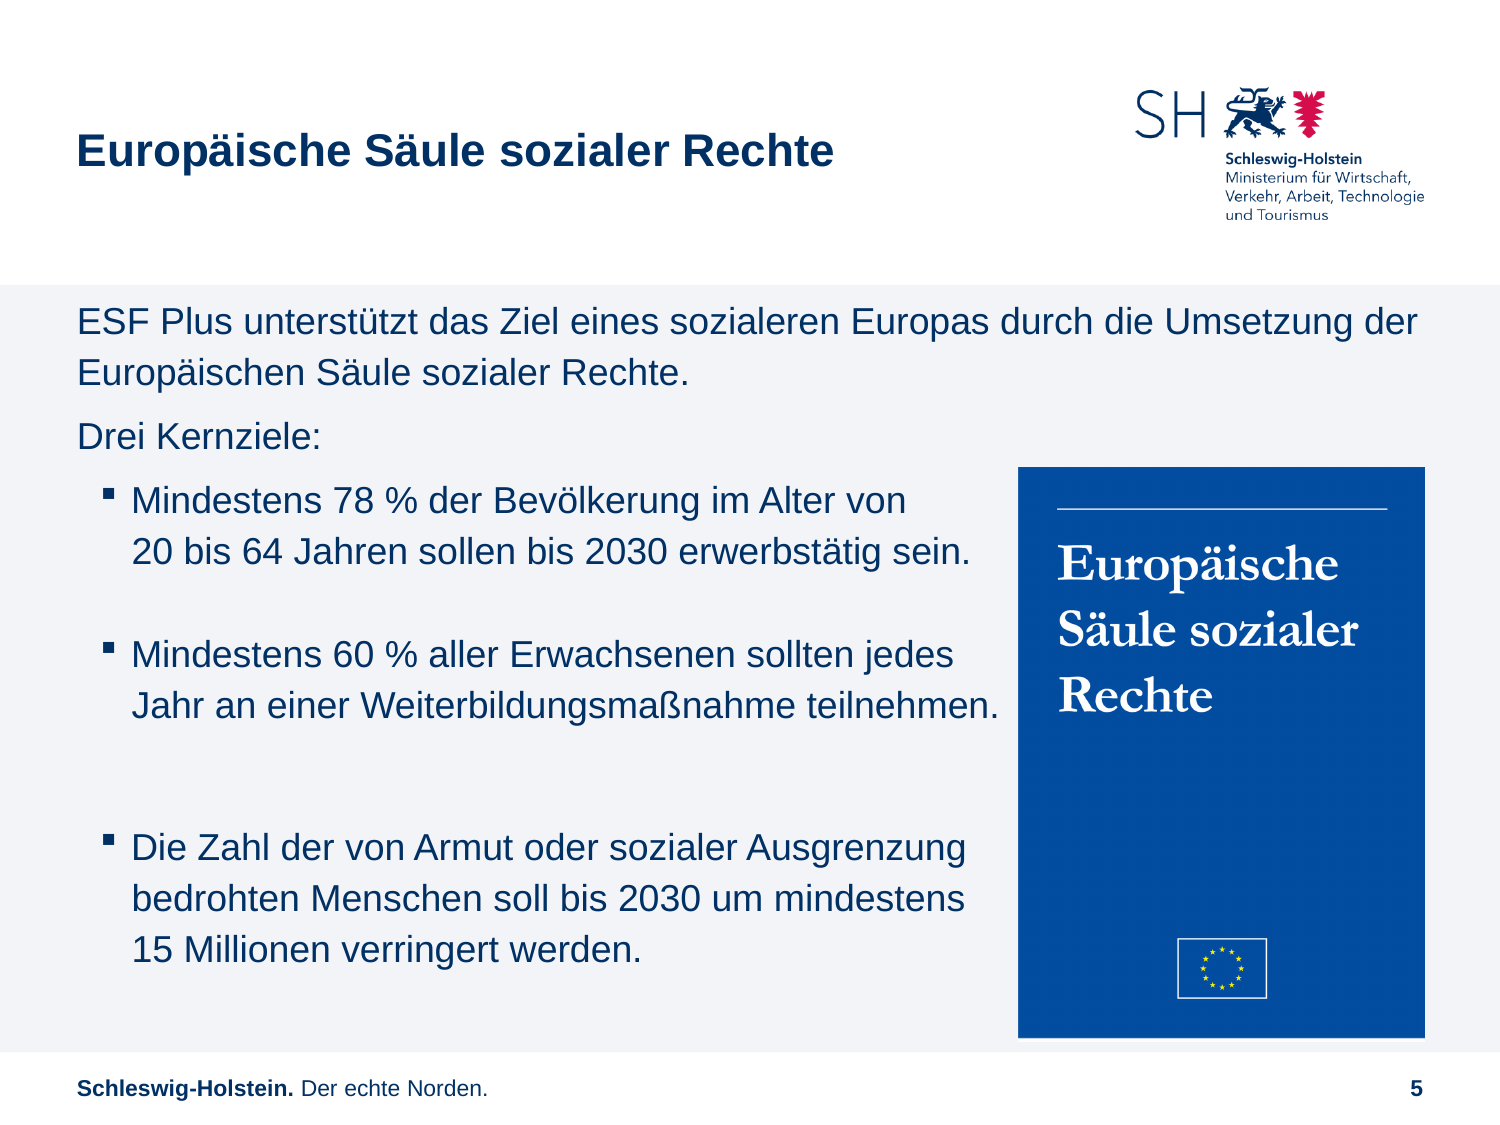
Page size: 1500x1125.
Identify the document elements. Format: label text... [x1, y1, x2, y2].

picture [1135, 87, 1424, 220]
picture [1017, 467, 1426, 1042]
list ESF Plus unterstützt das Ziel eines sozialeren Europas durch die Umsetzung der Europäischen Säule sozialer Rechte. Drei Kernziele: Mindestens 78 % der Bevölkerung im Alter von 20 bis 64 Jahren sollen bis 2030 erwerbstätig sein. Mindestens 60 % aller Erwachsenen sollten jedes Jahr an einer Weiterbildungsmaßnahme teilnehmen. Die Zahl der von Armut oder sozialer Ausgrenzung bedrohten Menschen soll bis 2030 um mindestens 15 Millionen verringert werden. [76, 290, 1447, 1071]
text_box Europäische Säule sozialer Rechte [76, 69, 1058, 176]
